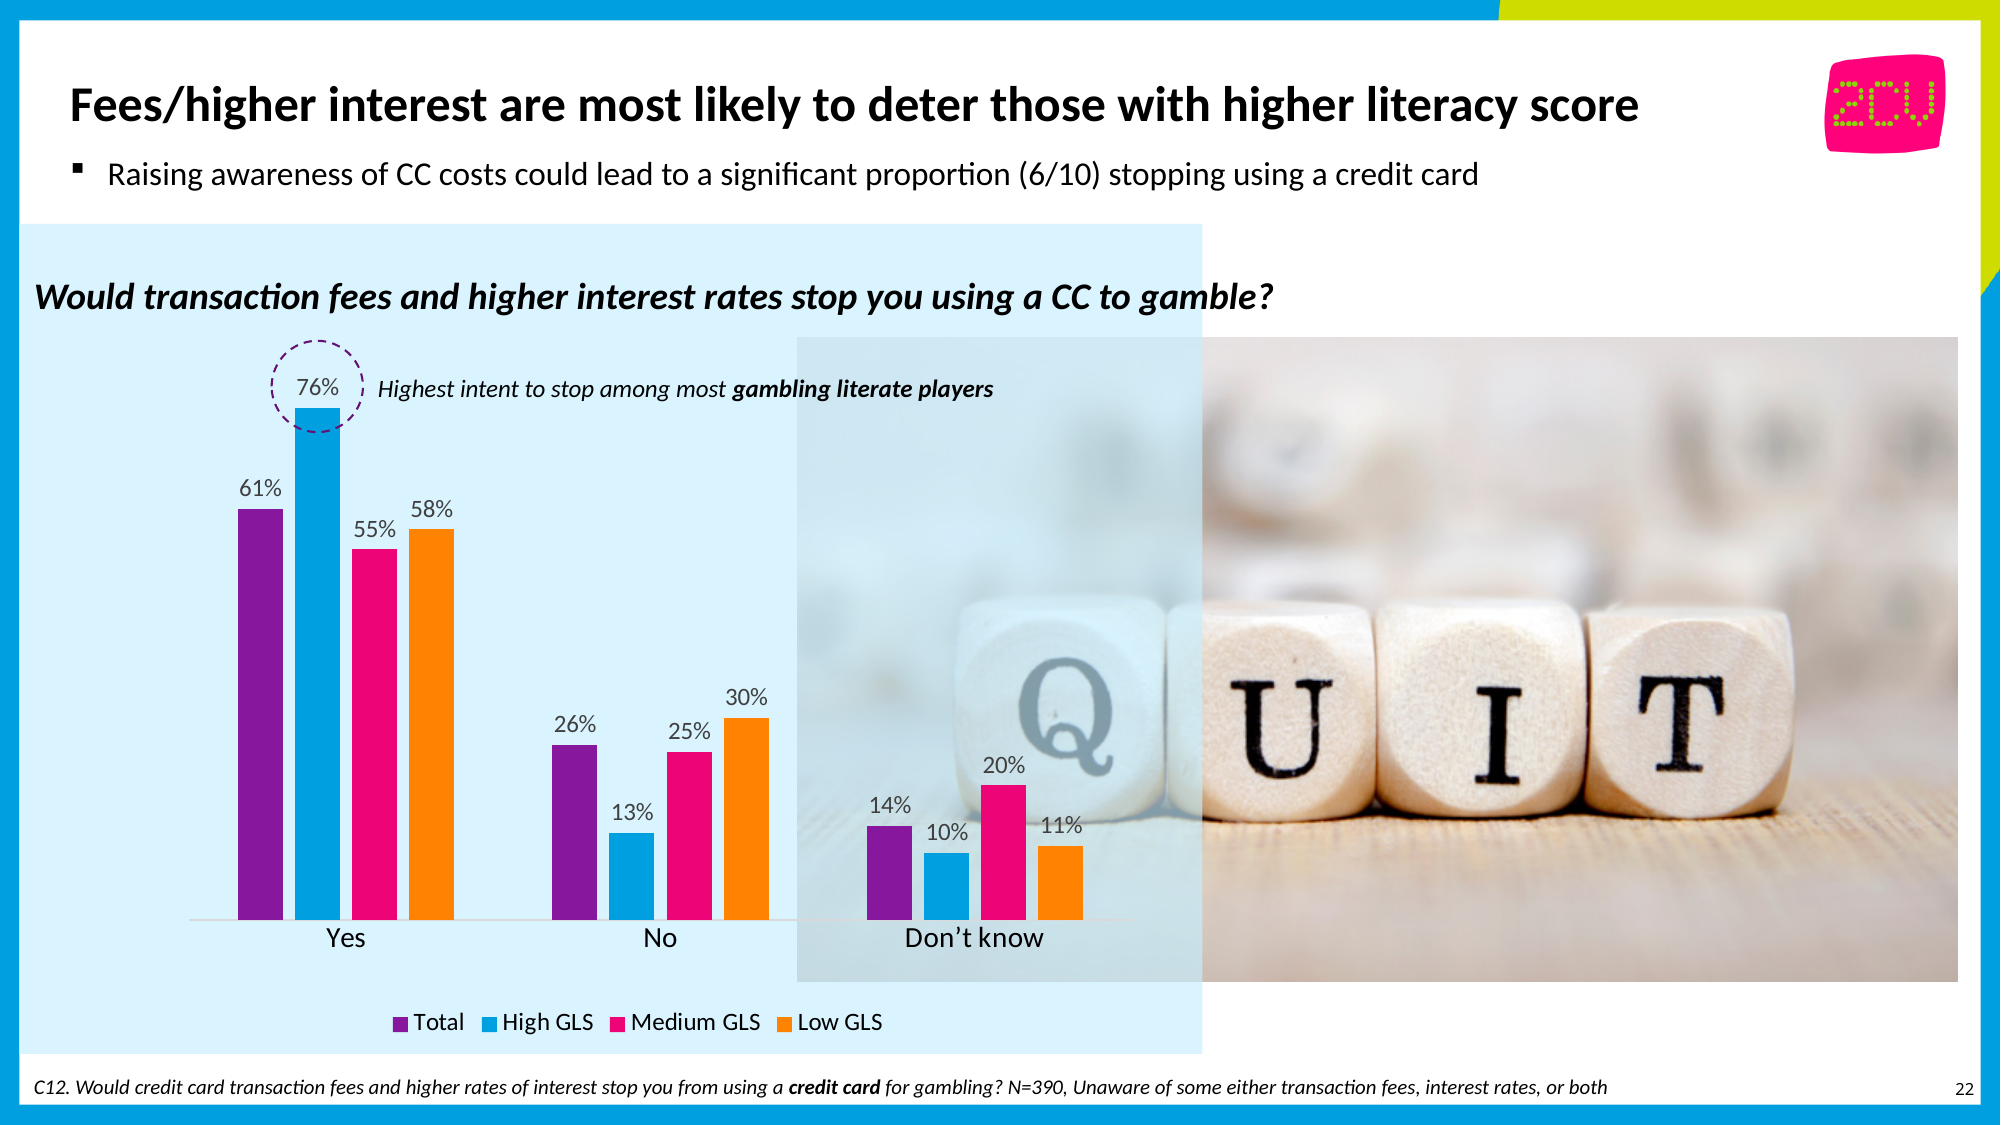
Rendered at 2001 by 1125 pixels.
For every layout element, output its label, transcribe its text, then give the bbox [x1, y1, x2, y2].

text_box [280, 339, 353, 358]
picture [797, 337, 1958, 982]
chart [142, 358, 1134, 1044]
text_box Would transaction fees and higher interest rates stop you using a CC to gamble? [19, 264, 1577, 325]
list Raising awareness of CC costs could lead to a significant proportion (6/10) stopping using a credit card [55, 148, 1950, 201]
picture [1819, 48, 1950, 148]
text_box [18, 223, 1203, 1055]
title Fees/higher interest are most likely to deter those with higher literacy score [55, 71, 1814, 141]
text_box C12. Would credit card transaction fees and higher rates of interest stop you from using a credit card for gambling? N=390, Unaware of some either transaction fees, interest rates, or both [19, 1066, 1883, 1107]
picture [1499, 0, 2000, 293]
